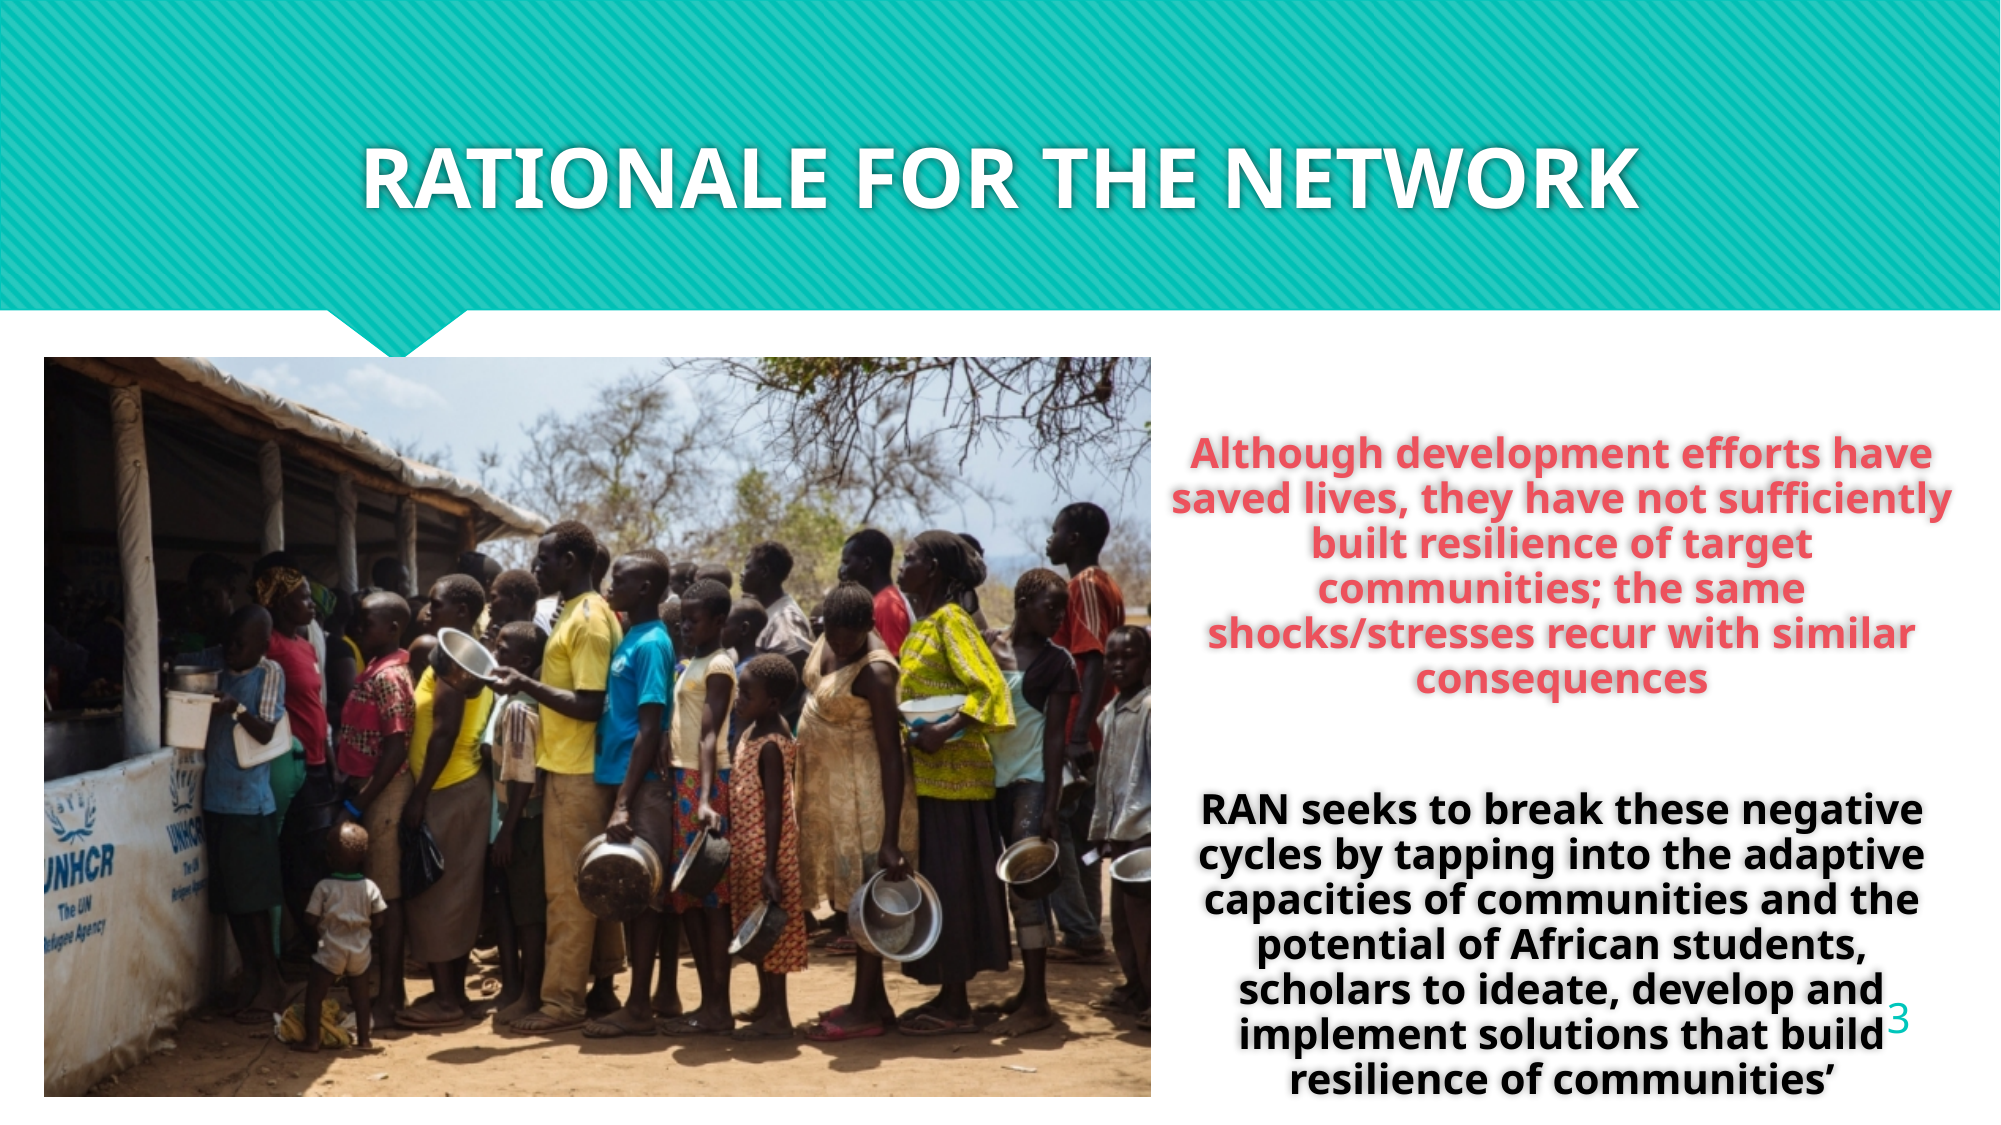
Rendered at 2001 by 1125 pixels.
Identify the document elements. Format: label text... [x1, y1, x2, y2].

text_box Although development efforts have saved lives, they have not sufficiently built resilience of target communities; the same shocks/stresses recur with similar consequences RAN seeks to break these negative cycles by tapping into the adaptive capacities of communities and the potential of African students, scholars to ideate, develop and implement solutions that build resilience of communities’ [1150, 353, 1974, 1097]
slide_number ‹#› [1751, 970, 1926, 1051]
picture [1, 1, 1999, 1097]
title RATIONALE FOR THE NETWORK [132, 73, 1868, 233]
